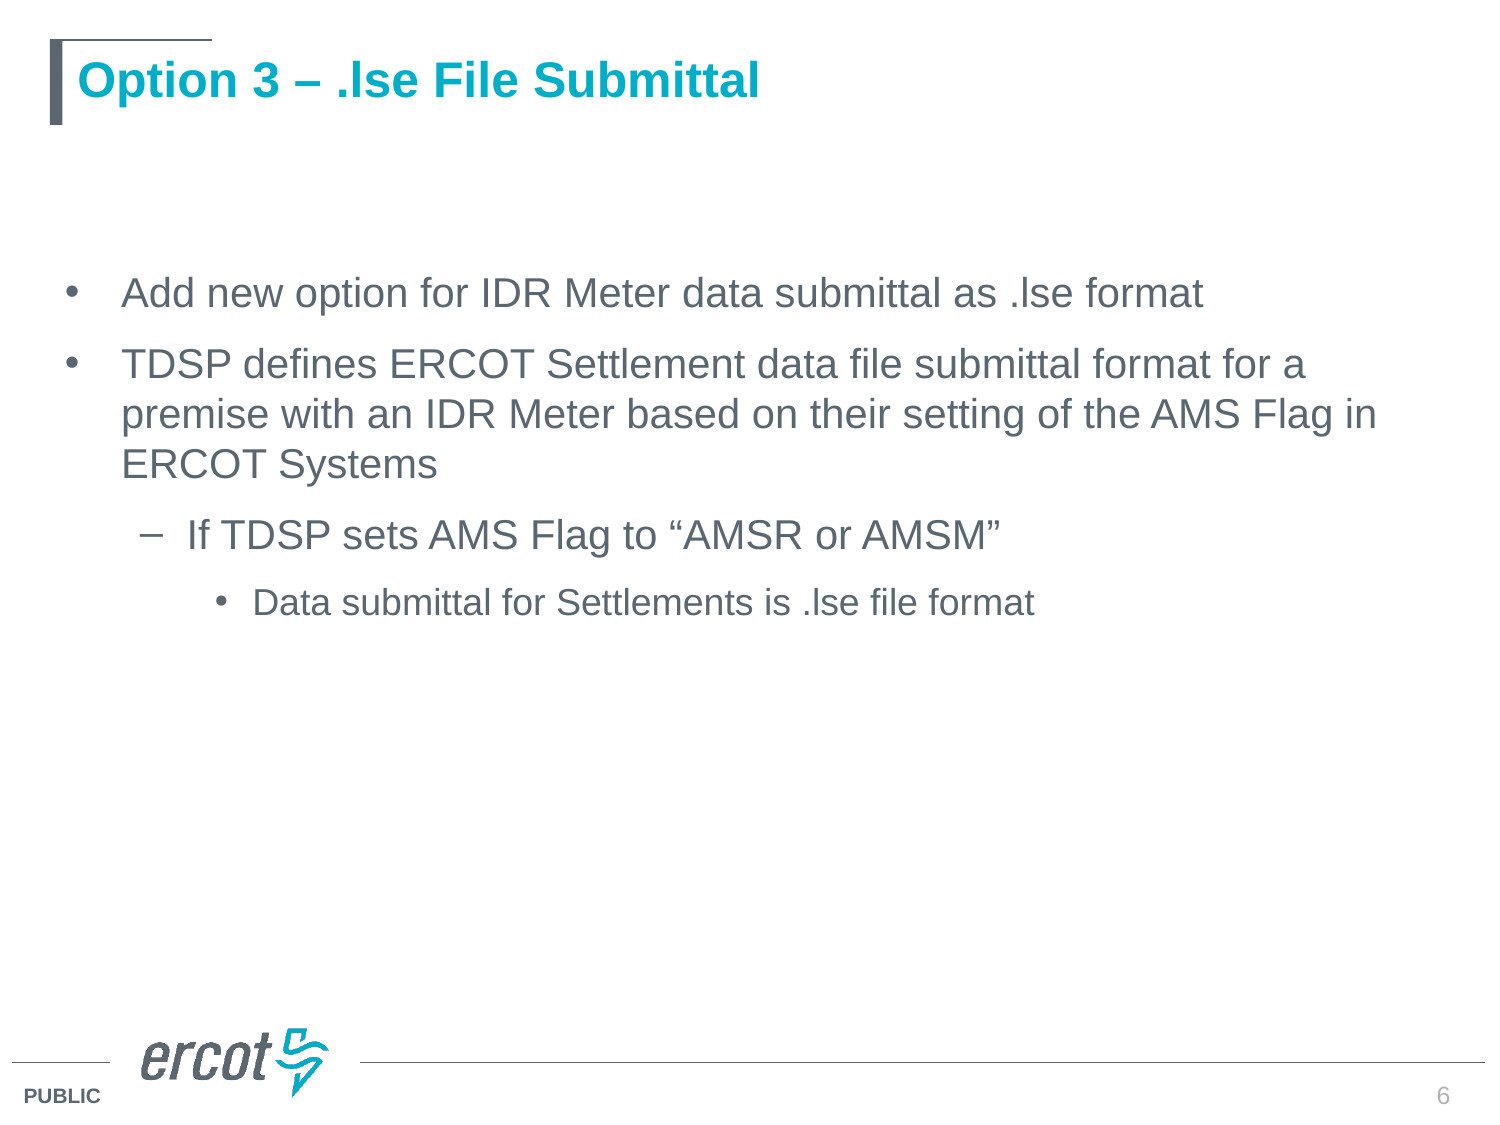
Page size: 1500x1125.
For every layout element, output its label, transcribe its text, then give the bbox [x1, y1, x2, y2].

slide_number 6 [1400, 1076, 1488, 1113]
list Add new option for IDR Meter data submittal as .lse format TDSP defines ERCOT Settlement data file submittal format for a premise with an IDR Meter based on their setting of the AMS Flag in ERCOT Systems If TDSP sets AMS Flag to “AMSR or AMSM” Data submittal for Settlements is .lse file format [50, 200, 1450, 1000]
title Option 3 – .lse File Submittal [62, 39, 1450, 125]
picture [137, 1024, 332, 1100]
